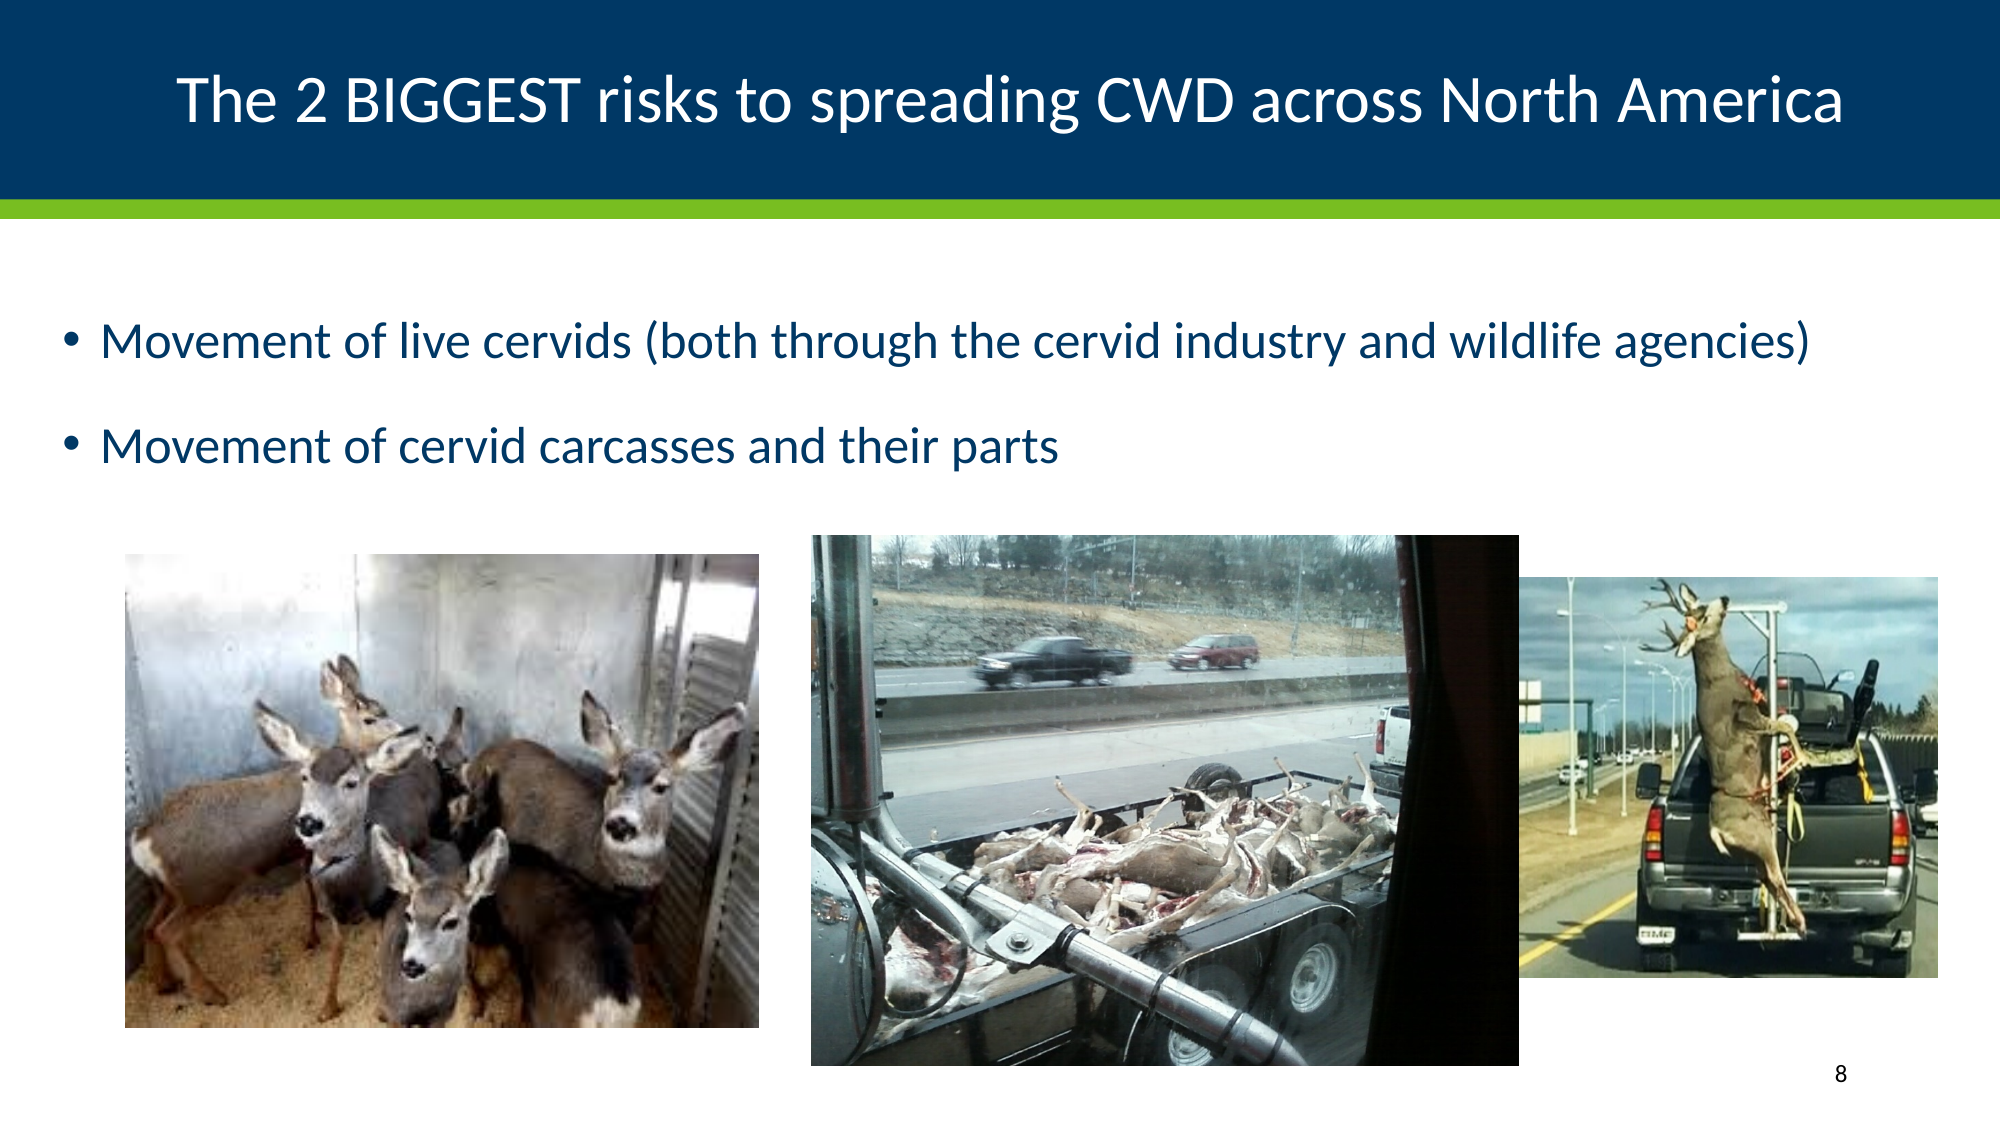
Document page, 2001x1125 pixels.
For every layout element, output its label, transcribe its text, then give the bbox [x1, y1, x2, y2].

list Movement of live cervids (both through the cervid industry and wildlife agencies) Movement of cervid carcasses and their parts [47, 299, 1863, 1014]
title The 2 BIGGEST risks to spreading CWD across North America [137, 24, 1863, 175]
picture [811, 535, 1938, 1066]
picture [125, 554, 759, 1029]
slide_number 8 [1622, 1042, 1863, 1103]
